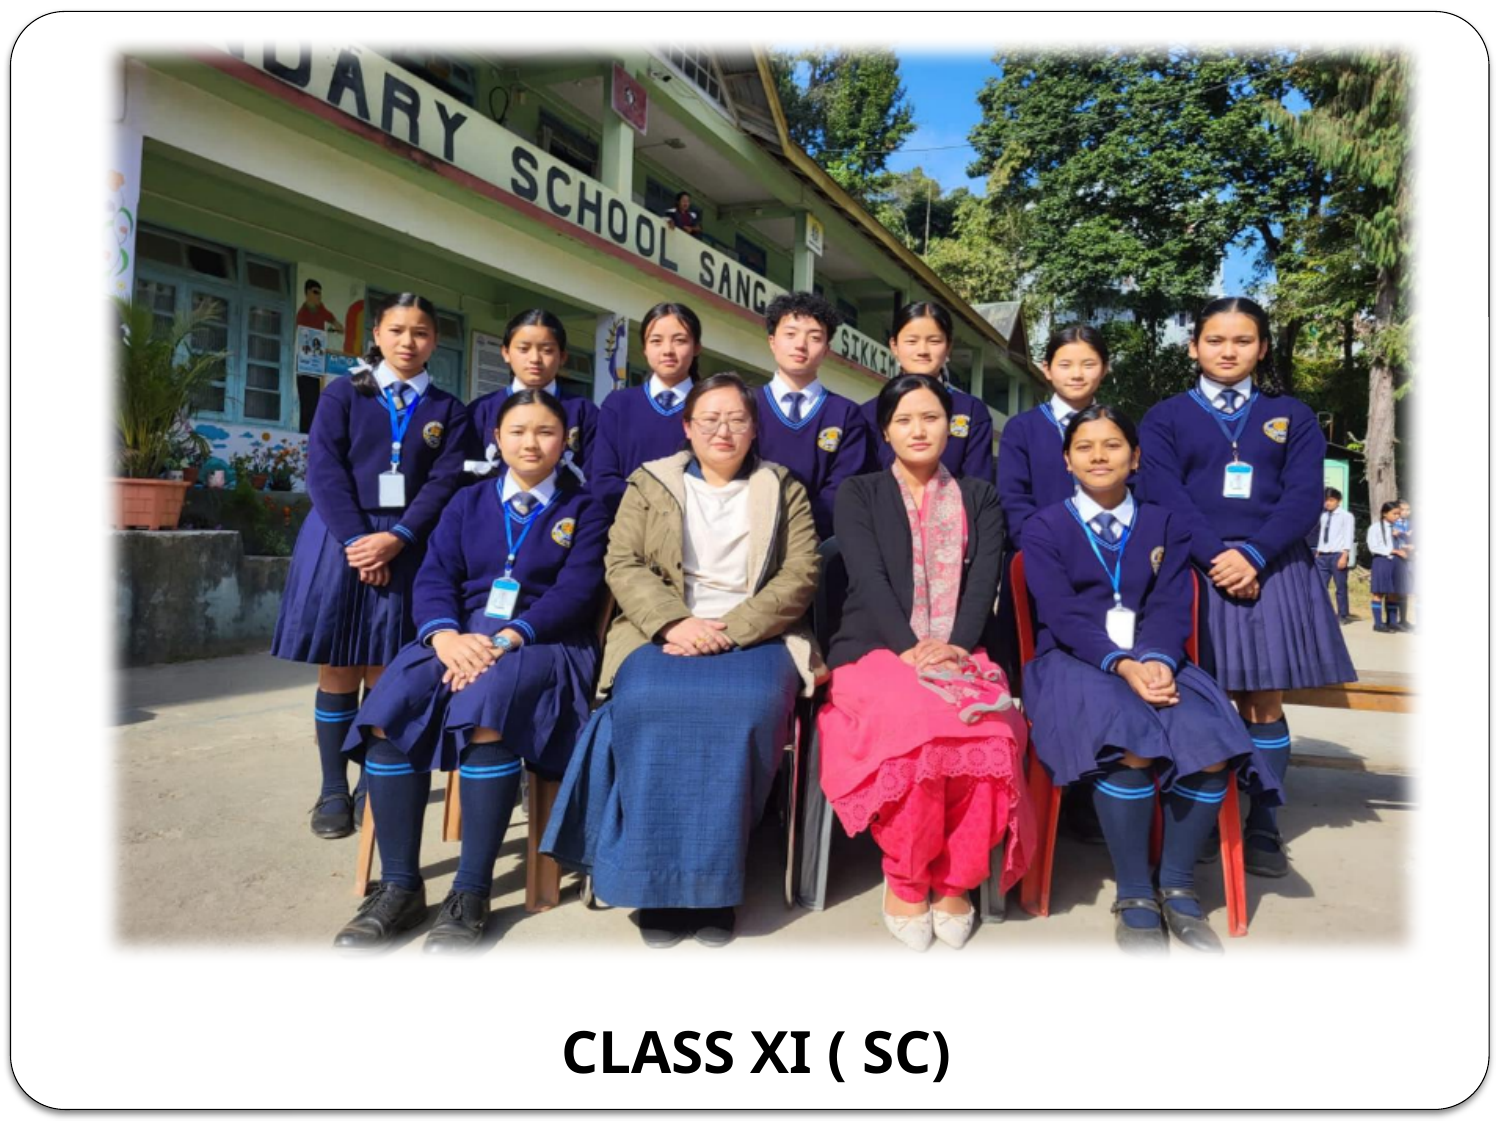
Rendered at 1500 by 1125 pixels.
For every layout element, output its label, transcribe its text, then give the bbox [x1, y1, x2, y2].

picture [99, 37, 1426, 963]
text_box CLASS XI ( SC) [449, 1011, 1063, 1088]
